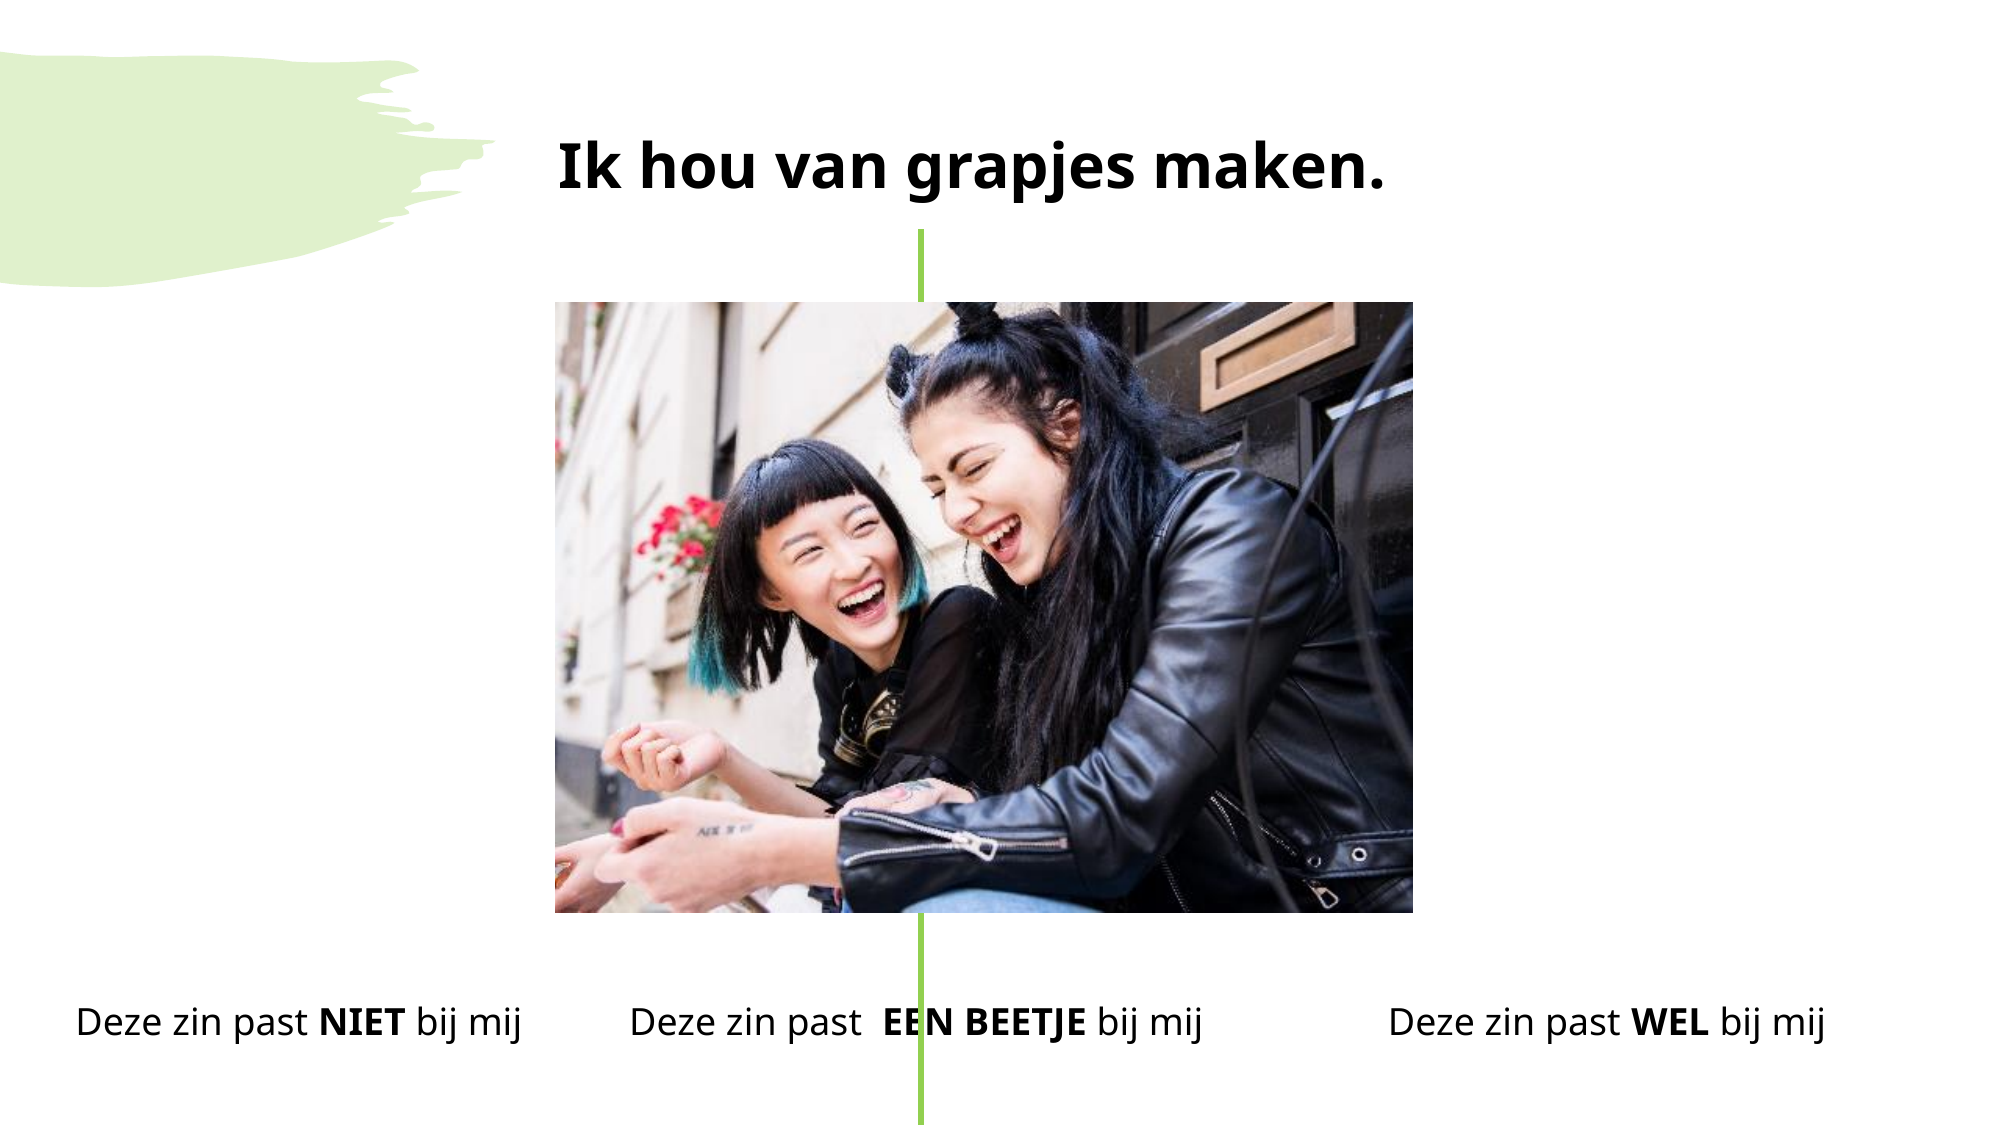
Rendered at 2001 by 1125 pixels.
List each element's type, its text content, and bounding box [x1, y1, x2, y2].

picture [555, 302, 1413, 913]
text_box Deze zin past NIET bij mij Deze zin past EEN BEETJE bij mij Deze zin past WEL bij mij [924, 990, 1971, 1051]
text_box Deze zin past NIET bij mij Deze zin past EEN BEETJE bij mij Deze zin past WEL bij mij [60, 990, 918, 1051]
title Ik hou van grapjes maken. [110, 50, 1836, 268]
